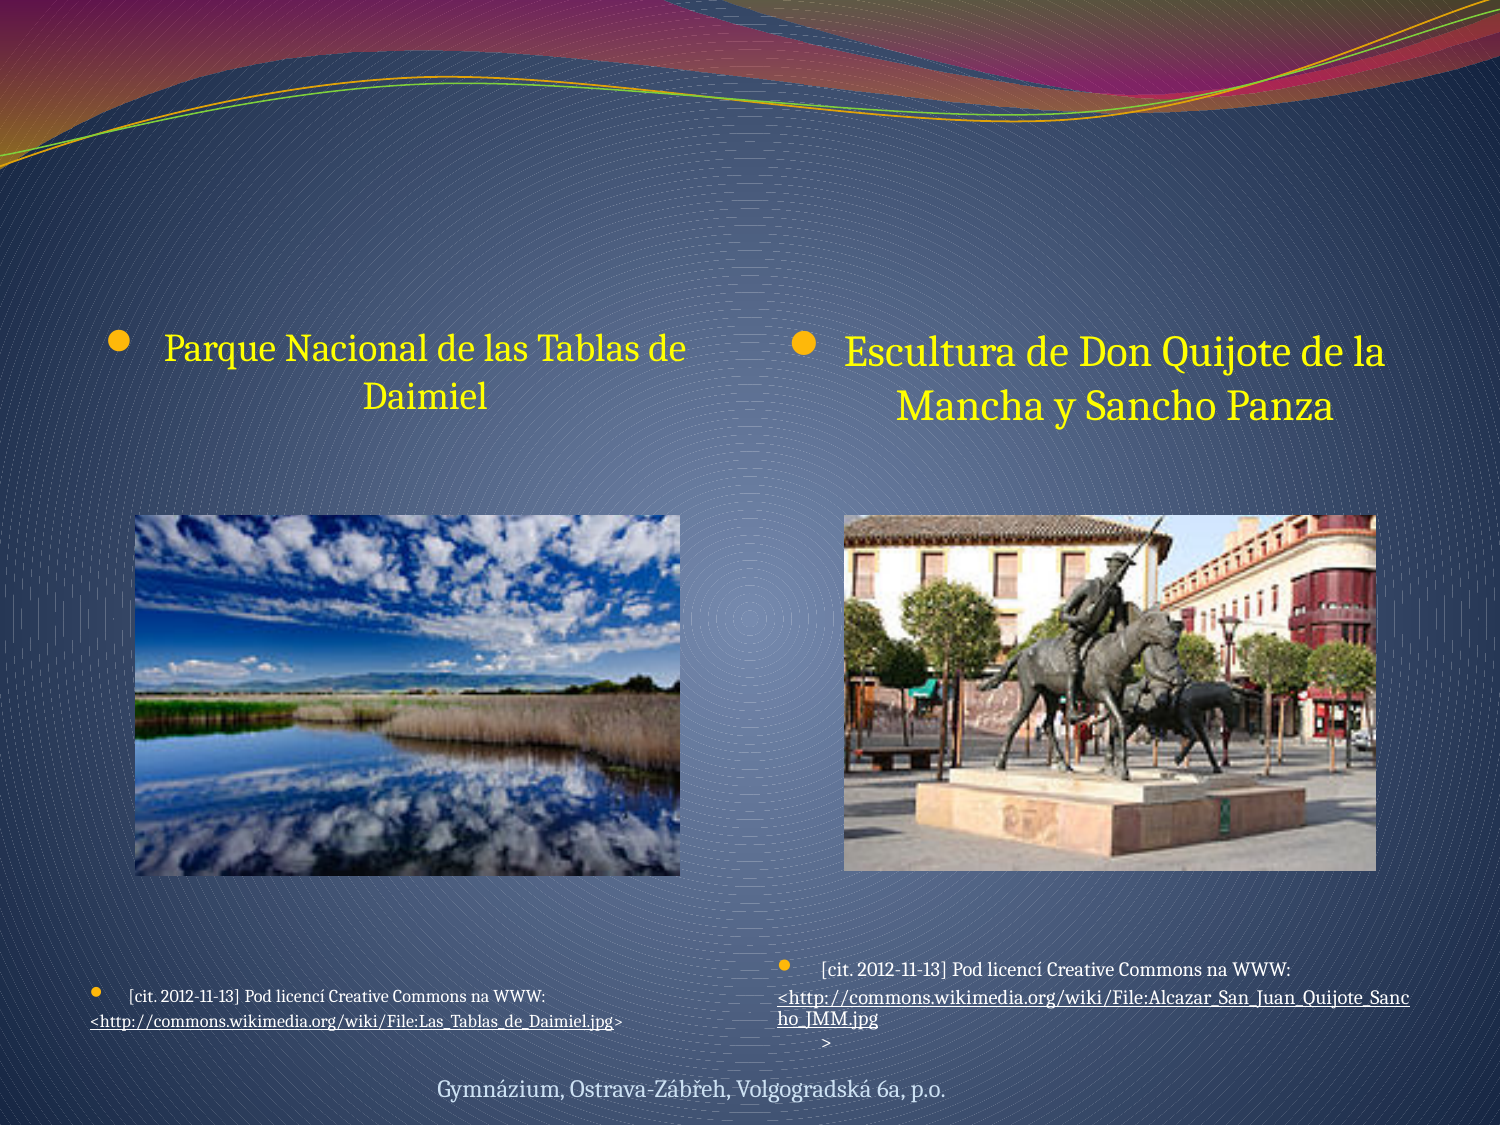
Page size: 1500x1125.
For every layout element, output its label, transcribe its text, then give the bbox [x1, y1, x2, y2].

list Parque Nacional de las Tablas de Daimiel [cit. 2012-11-13] Pod licencí Creative Commons na WWW: <http://commons.wikimedia.org/wiki/File:Las_Tablas_de_Daimiel.jpg> [75, 314, 738, 1043]
list Escultura de Don Quijote de la Mancha y Sancho Panza [cit. 2012-11-13] Pod licencí Creative Commons na WWW: <http://commons.wikimedia.org/wiki/File:Alcazar_San_Juan_Quijote_Sancho_JMM.jpg> [762, 314, 1425, 1043]
footer Gymnázium, Ostrava-Zábřeh, Volgogradská 6a, p.o. [437, 1042, 988, 1103]
picture [135, 514, 680, 877]
picture [844, 514, 1377, 871]
